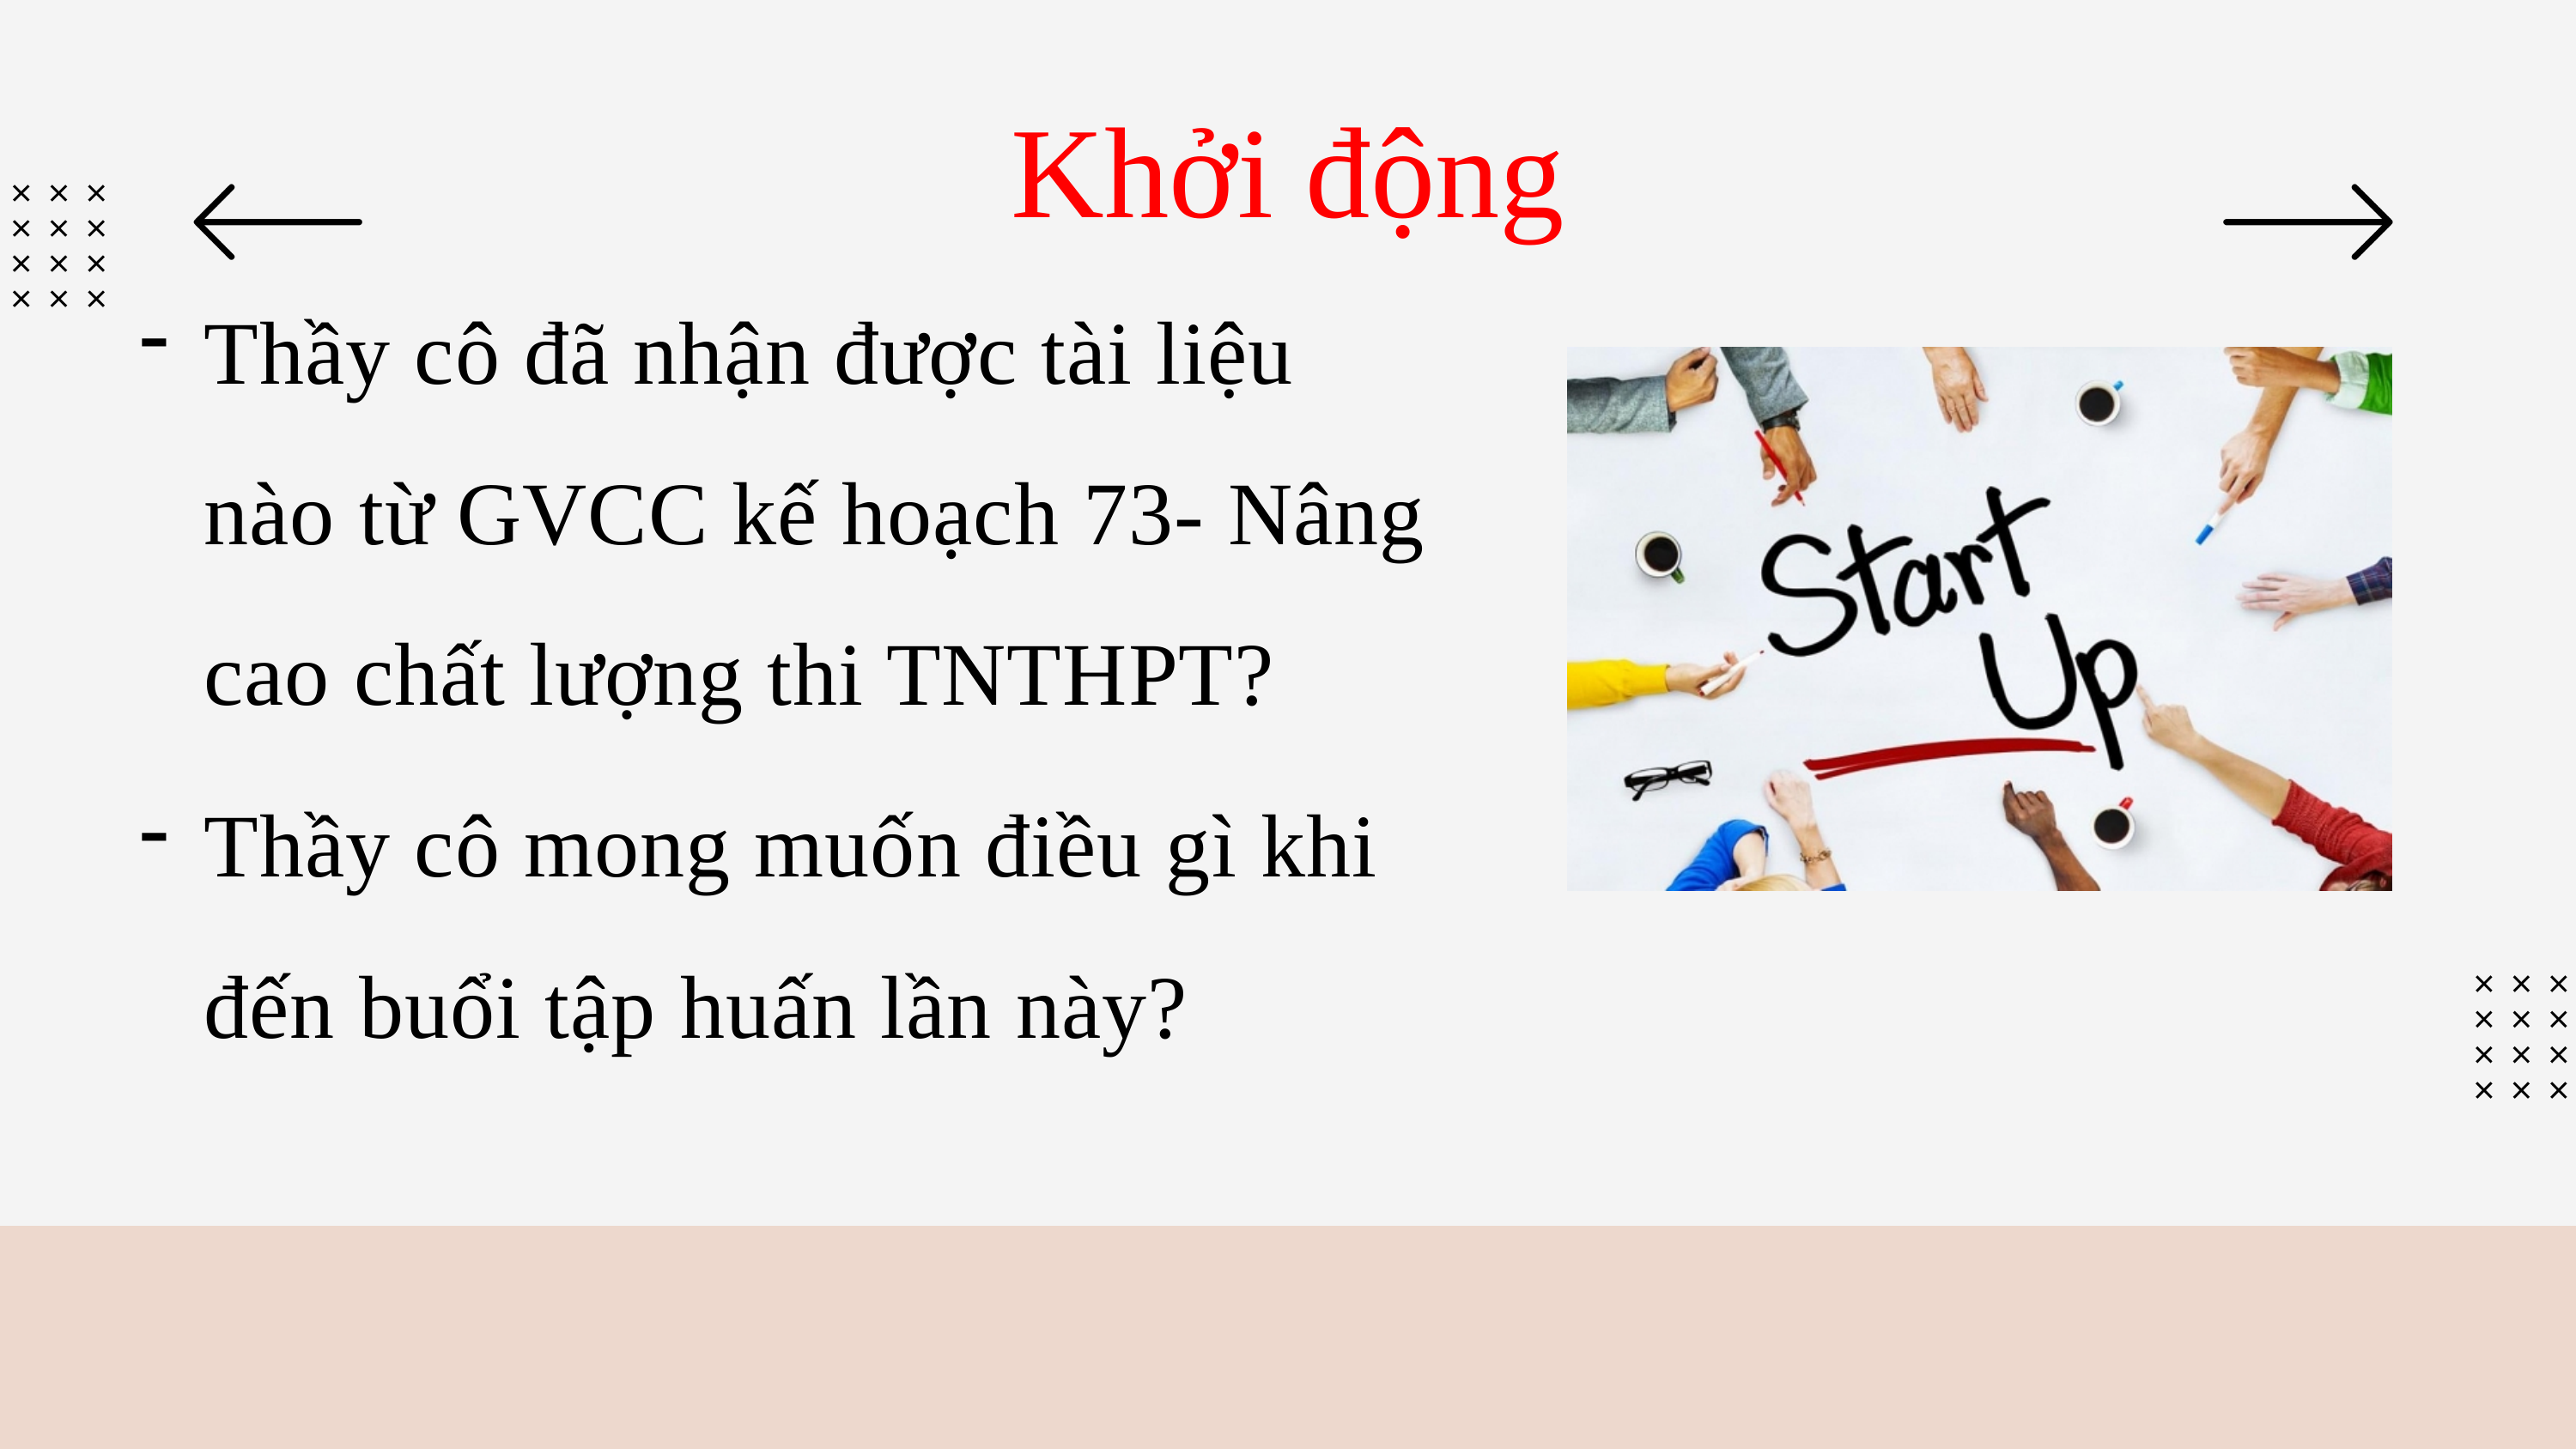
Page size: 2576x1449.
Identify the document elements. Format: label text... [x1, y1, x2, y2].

text_box Thầy cô đã nhận được tài liệu nào từ GVCC kế hoạch 73- Nâng cao chất lượng thi TNTHPT? Thầy cô mong muốn điều gì khi đến buổi tập huấn lần này? [139, 240, 1437, 1228]
picture [2475, 975, 2576, 1099]
text_box [0, 1226, 2576, 1449]
picture [193, 184, 363, 261]
picture [0, 184, 105, 308]
text_box Khởi động [518, 107, 2059, 244]
picture [2223, 184, 2393, 261]
picture [1566, 347, 2393, 891]
